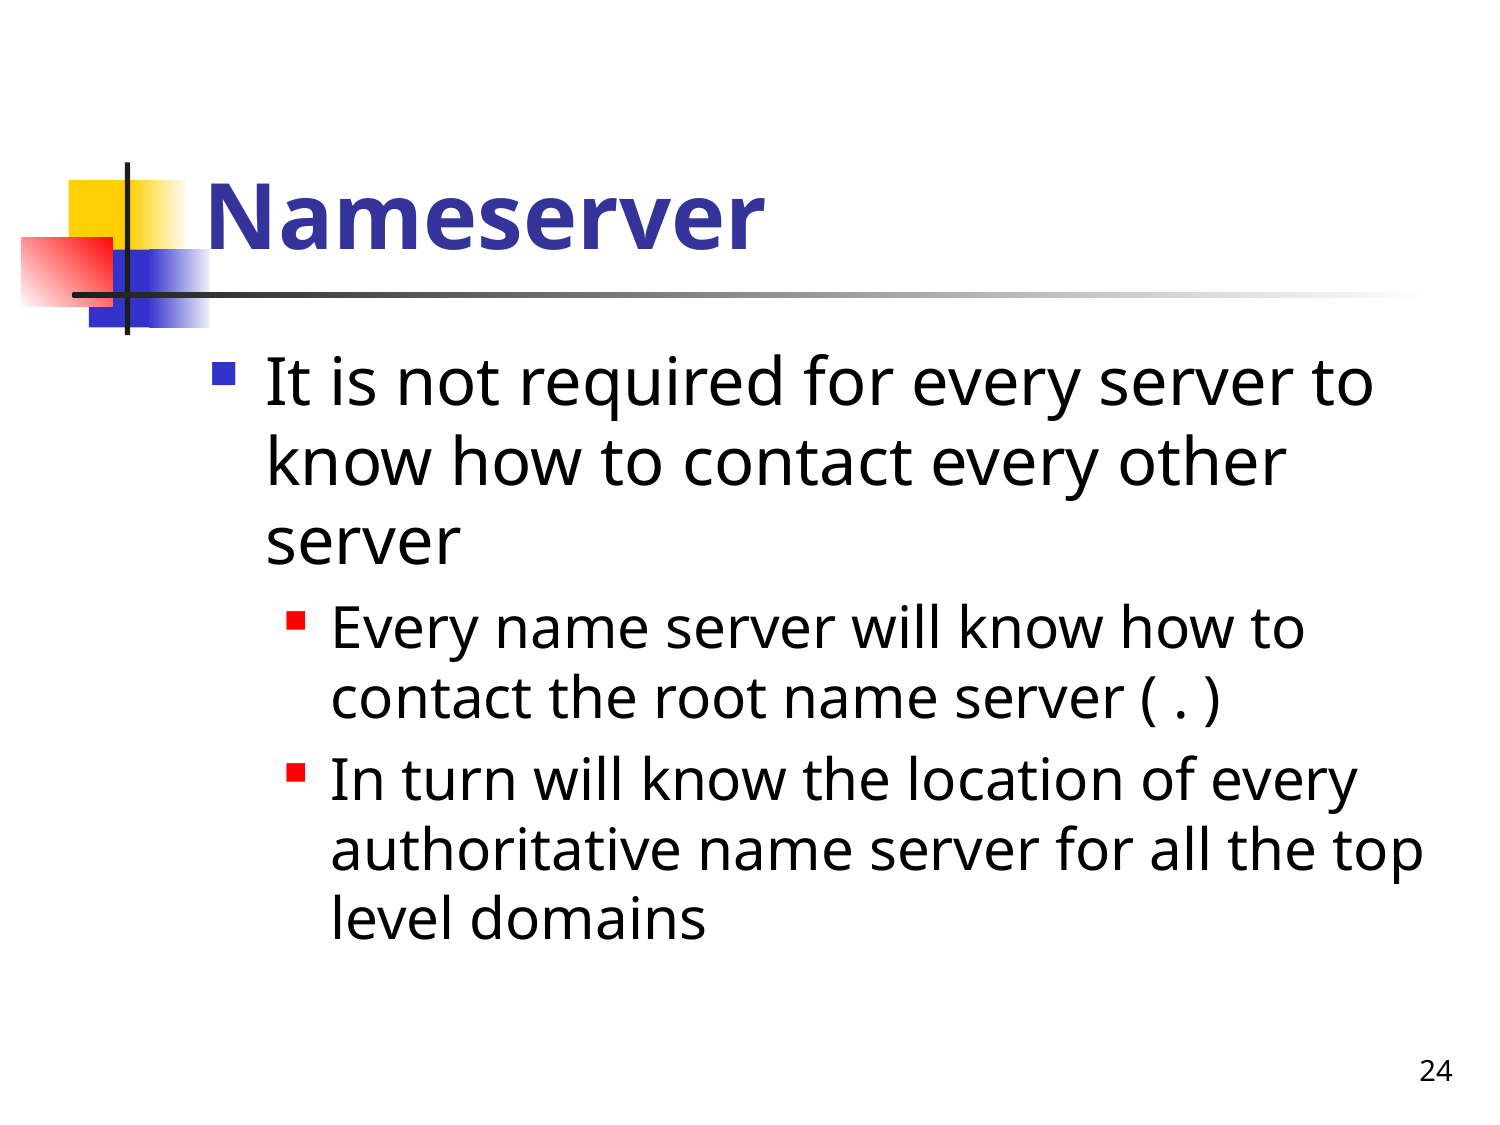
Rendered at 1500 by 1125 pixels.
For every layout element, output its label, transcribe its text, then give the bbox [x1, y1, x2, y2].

title Nameserver [188, 34, 1468, 276]
slide_number 24 [1154, 1023, 1468, 1100]
list It is not required for every server to know how to contact every other server Every name server will know how to contact the root name server ( . ) In turn will know the location of every authoritative name server for all the top level domains [193, 330, 1470, 1007]
